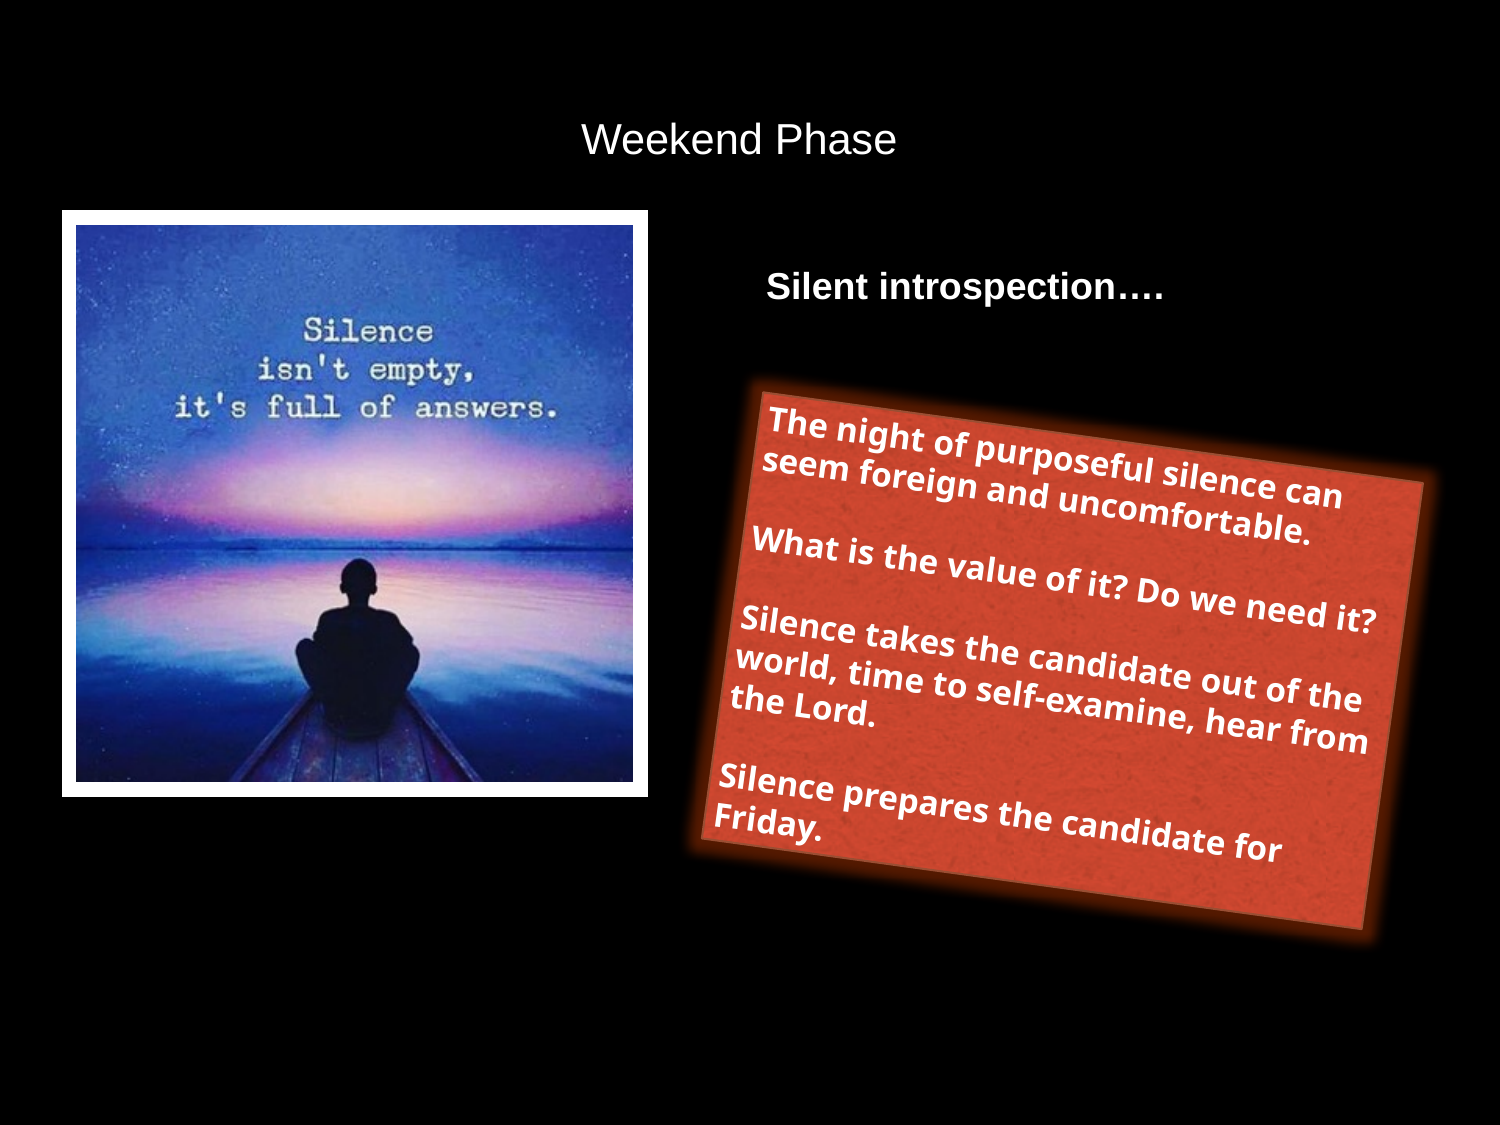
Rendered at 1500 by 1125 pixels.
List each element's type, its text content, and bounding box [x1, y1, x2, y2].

text_box Silent introspection…. [751, 254, 1348, 315]
text_box Weekend Phase [475, 103, 1003, 199]
text_box The night of purposeful silence can seem foreign and uncomfortable. What is the value of it? Do we need it? Silence takes the candidate out of the world, time to self-examine, hear from the Lord. Silence prepares the candidate for Friday. [701, 392, 1423, 930]
picture [76, 224, 634, 783]
